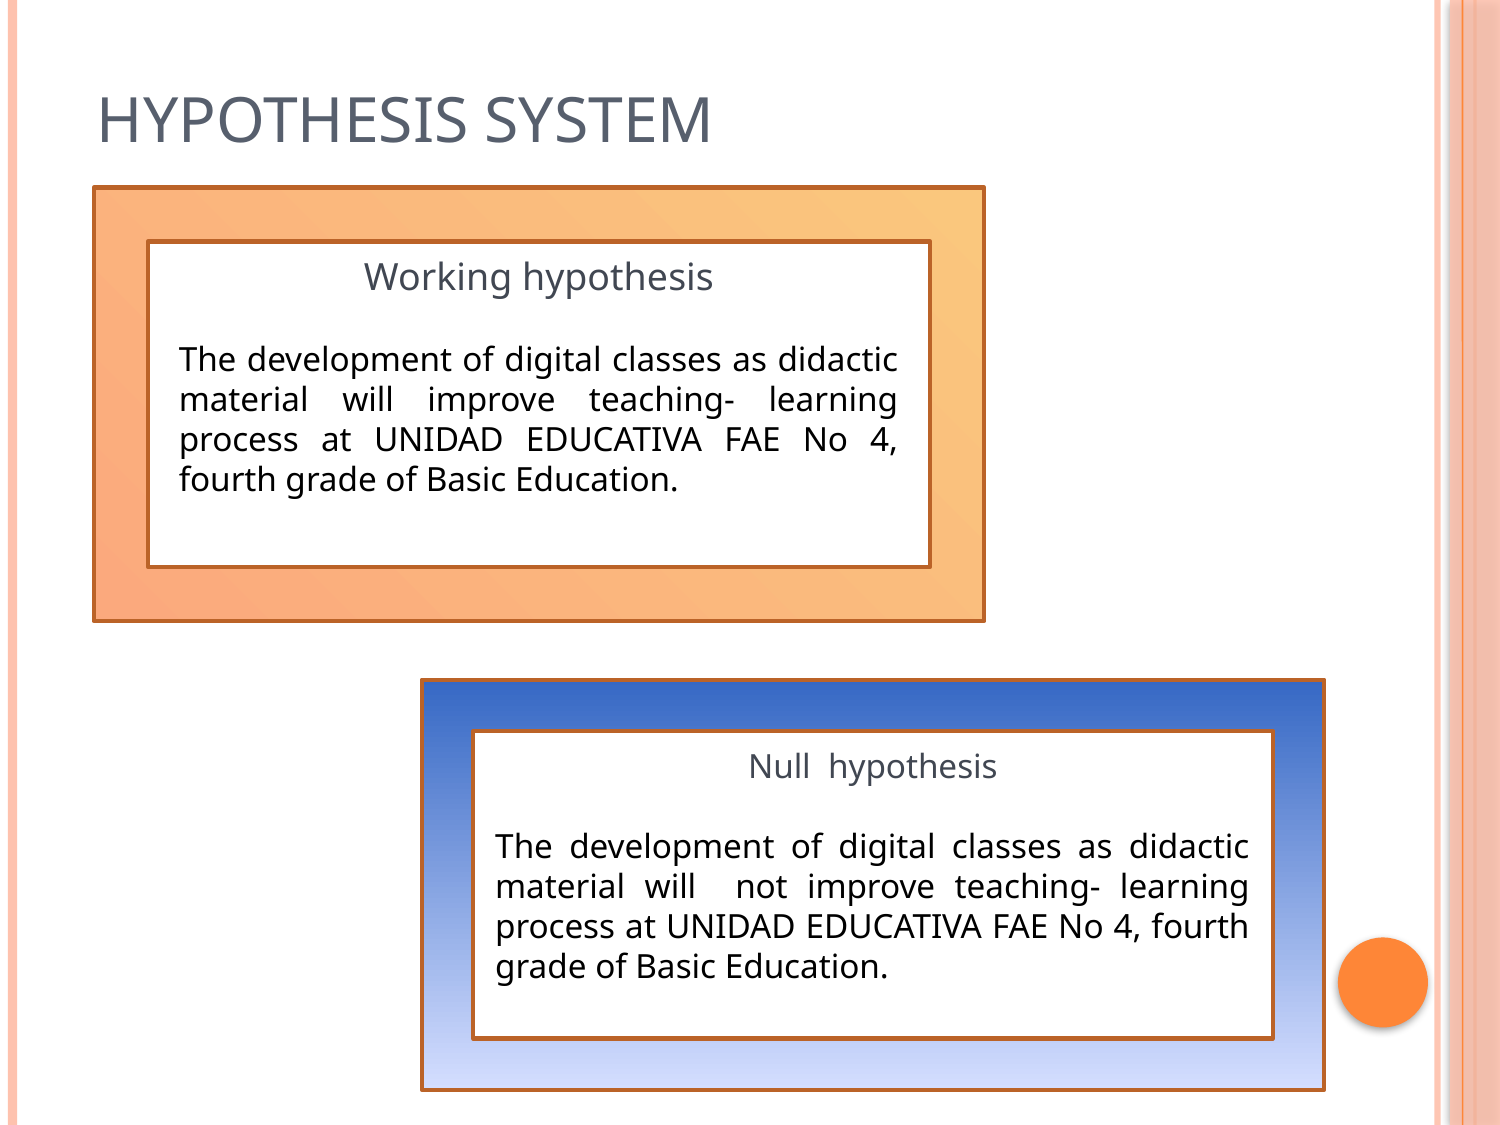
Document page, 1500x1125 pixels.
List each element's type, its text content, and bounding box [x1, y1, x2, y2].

text_box Working hypothesis The development of digital classes as didactic material will improve teaching- learning process at UNIDAD EDUCATIVA FAE No 4, fourth grade of Basic Education. [163, 246, 914, 546]
text_box [92, 185, 986, 623]
title Hypothesis system [82, 70, 1307, 163]
text_box Null hypothesis The development of digital classes as didactic material will not improve teaching- learning process at UNIDAD EDUCATIVA FAE No 4, fourth grade of Basic Education. [480, 738, 1266, 1038]
text_box [420, 678, 1326, 1092]
